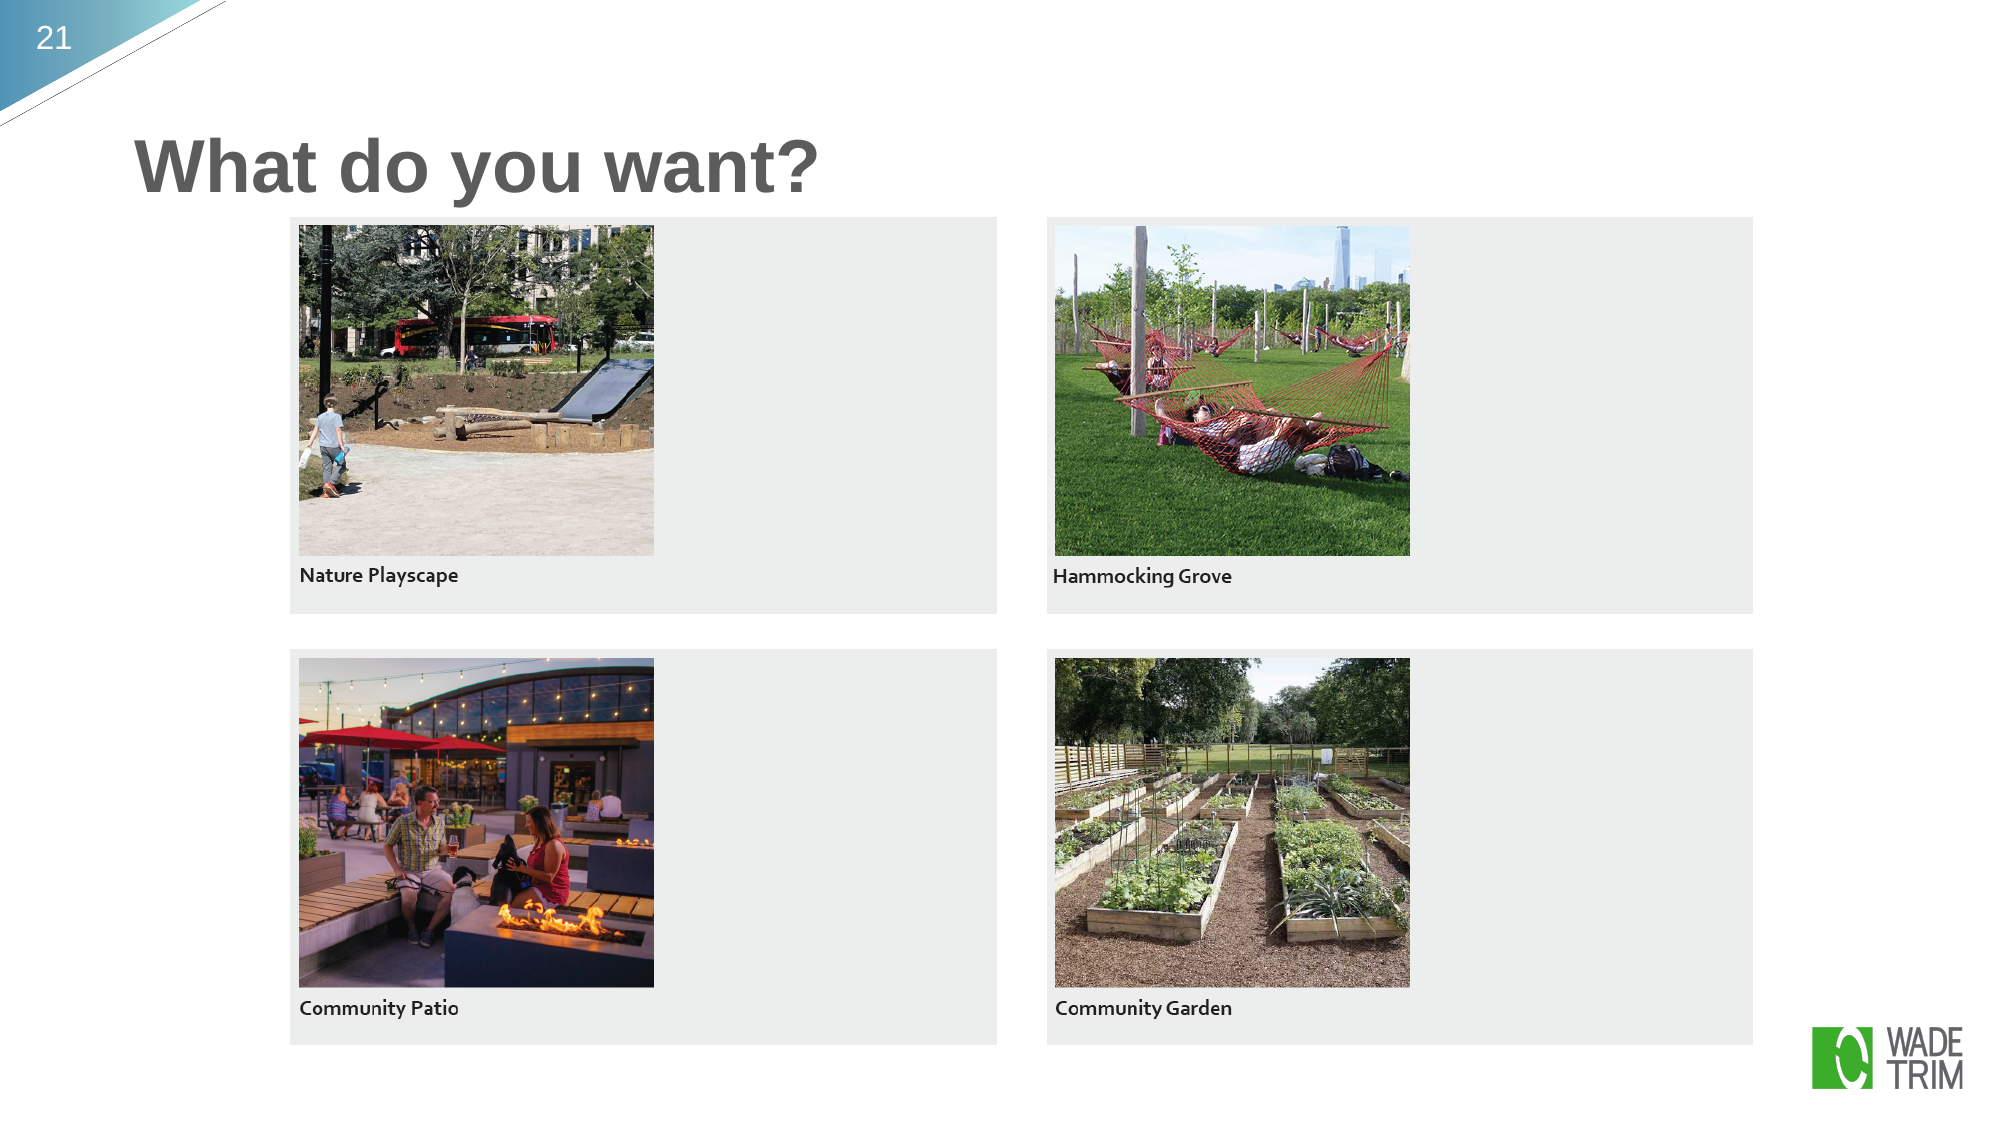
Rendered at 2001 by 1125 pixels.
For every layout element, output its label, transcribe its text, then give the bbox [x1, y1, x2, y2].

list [289, 216, 1753, 1045]
picture [1812, 1027, 1963, 1089]
picture [0, 0, 226, 126]
title What do you want? [120, 120, 1920, 217]
